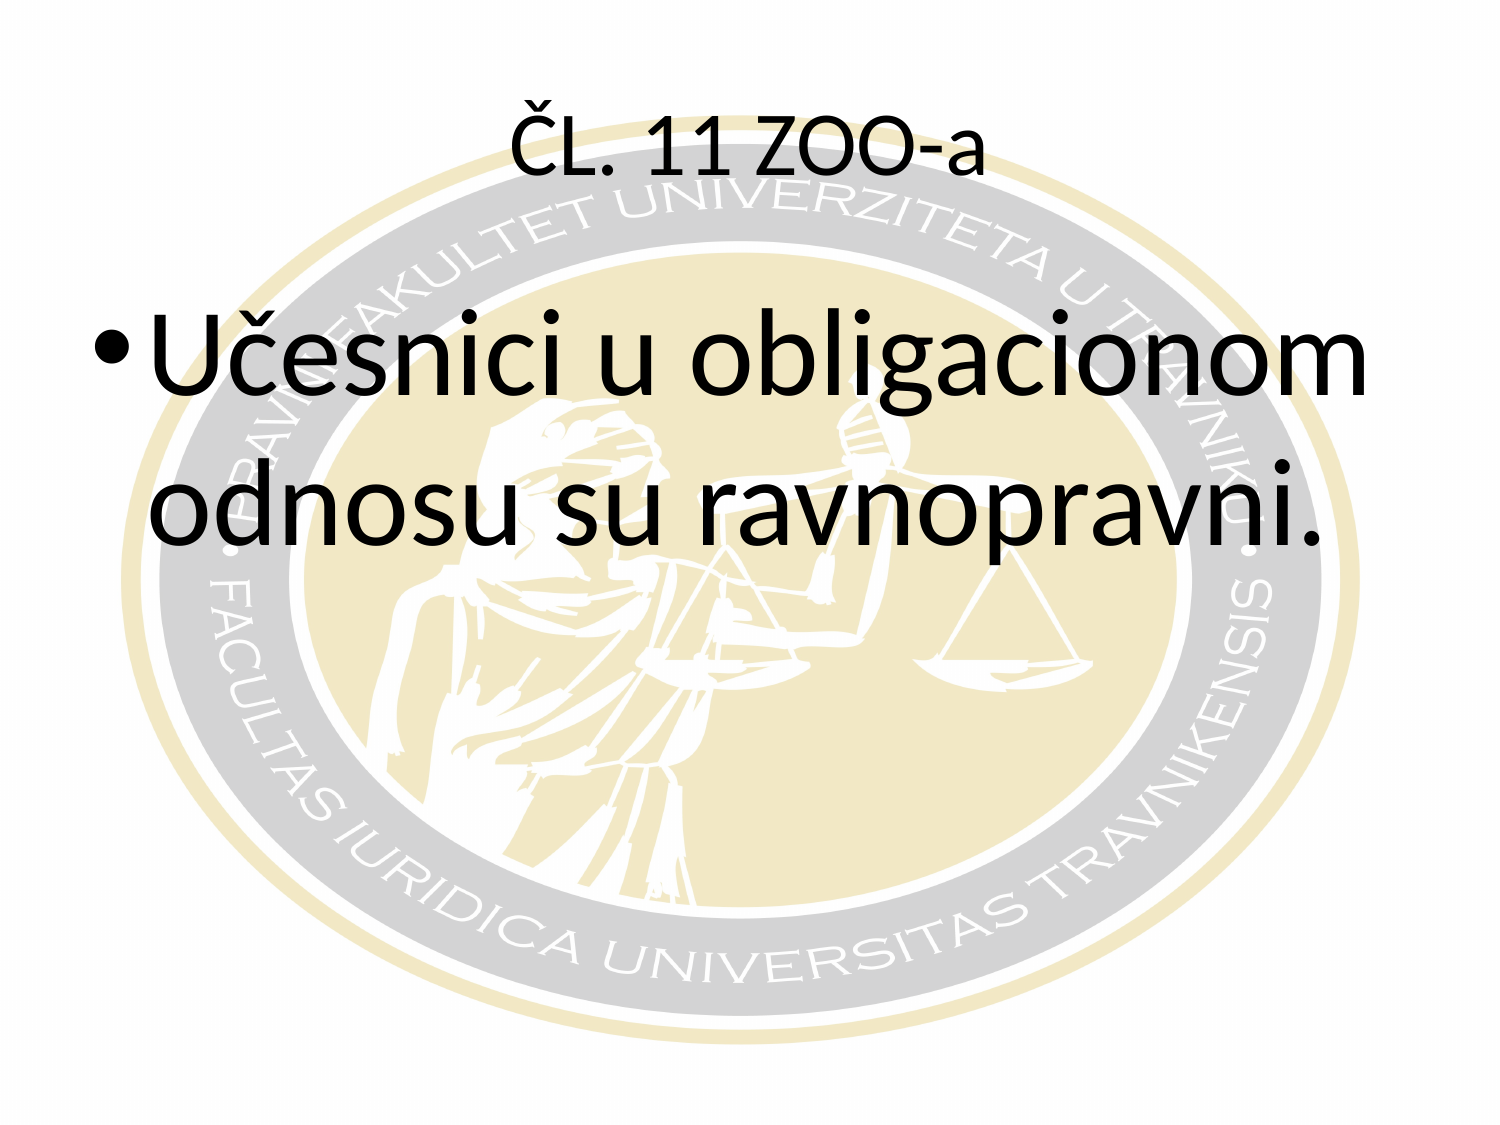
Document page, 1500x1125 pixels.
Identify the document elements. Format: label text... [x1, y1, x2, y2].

list Učesnici u obligacionom odnosu su ravnopravni. [75, 262, 1425, 1005]
title ČL. 11 ZOO-a [75, 45, 1425, 233]
